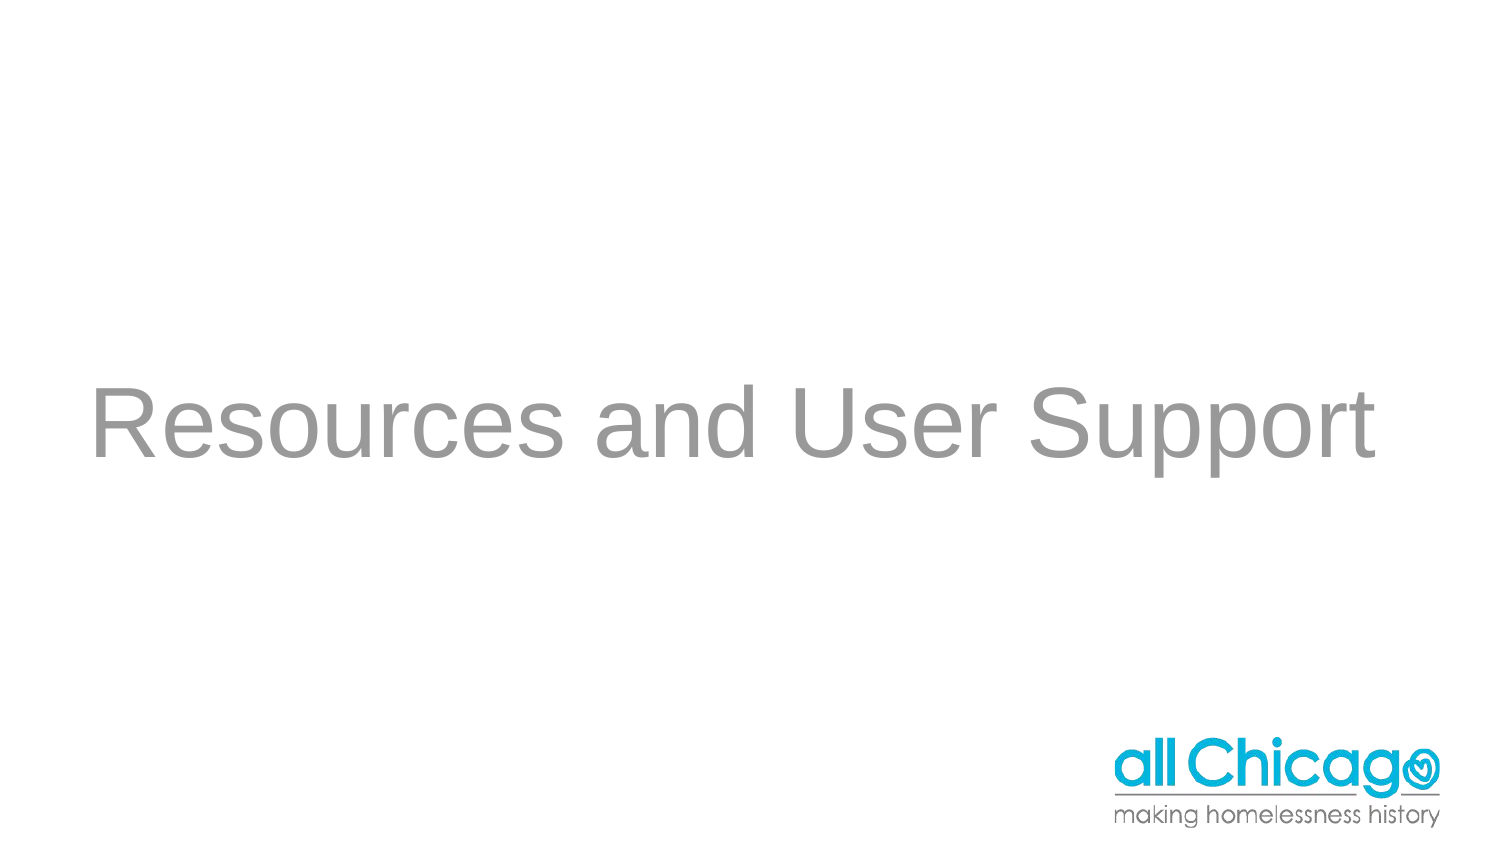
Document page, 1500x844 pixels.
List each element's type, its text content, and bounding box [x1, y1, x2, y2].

title Resources and User Support [86, 355, 1414, 480]
picture [1121, 756, 1144, 782]
picture [1114, 737, 1440, 828]
